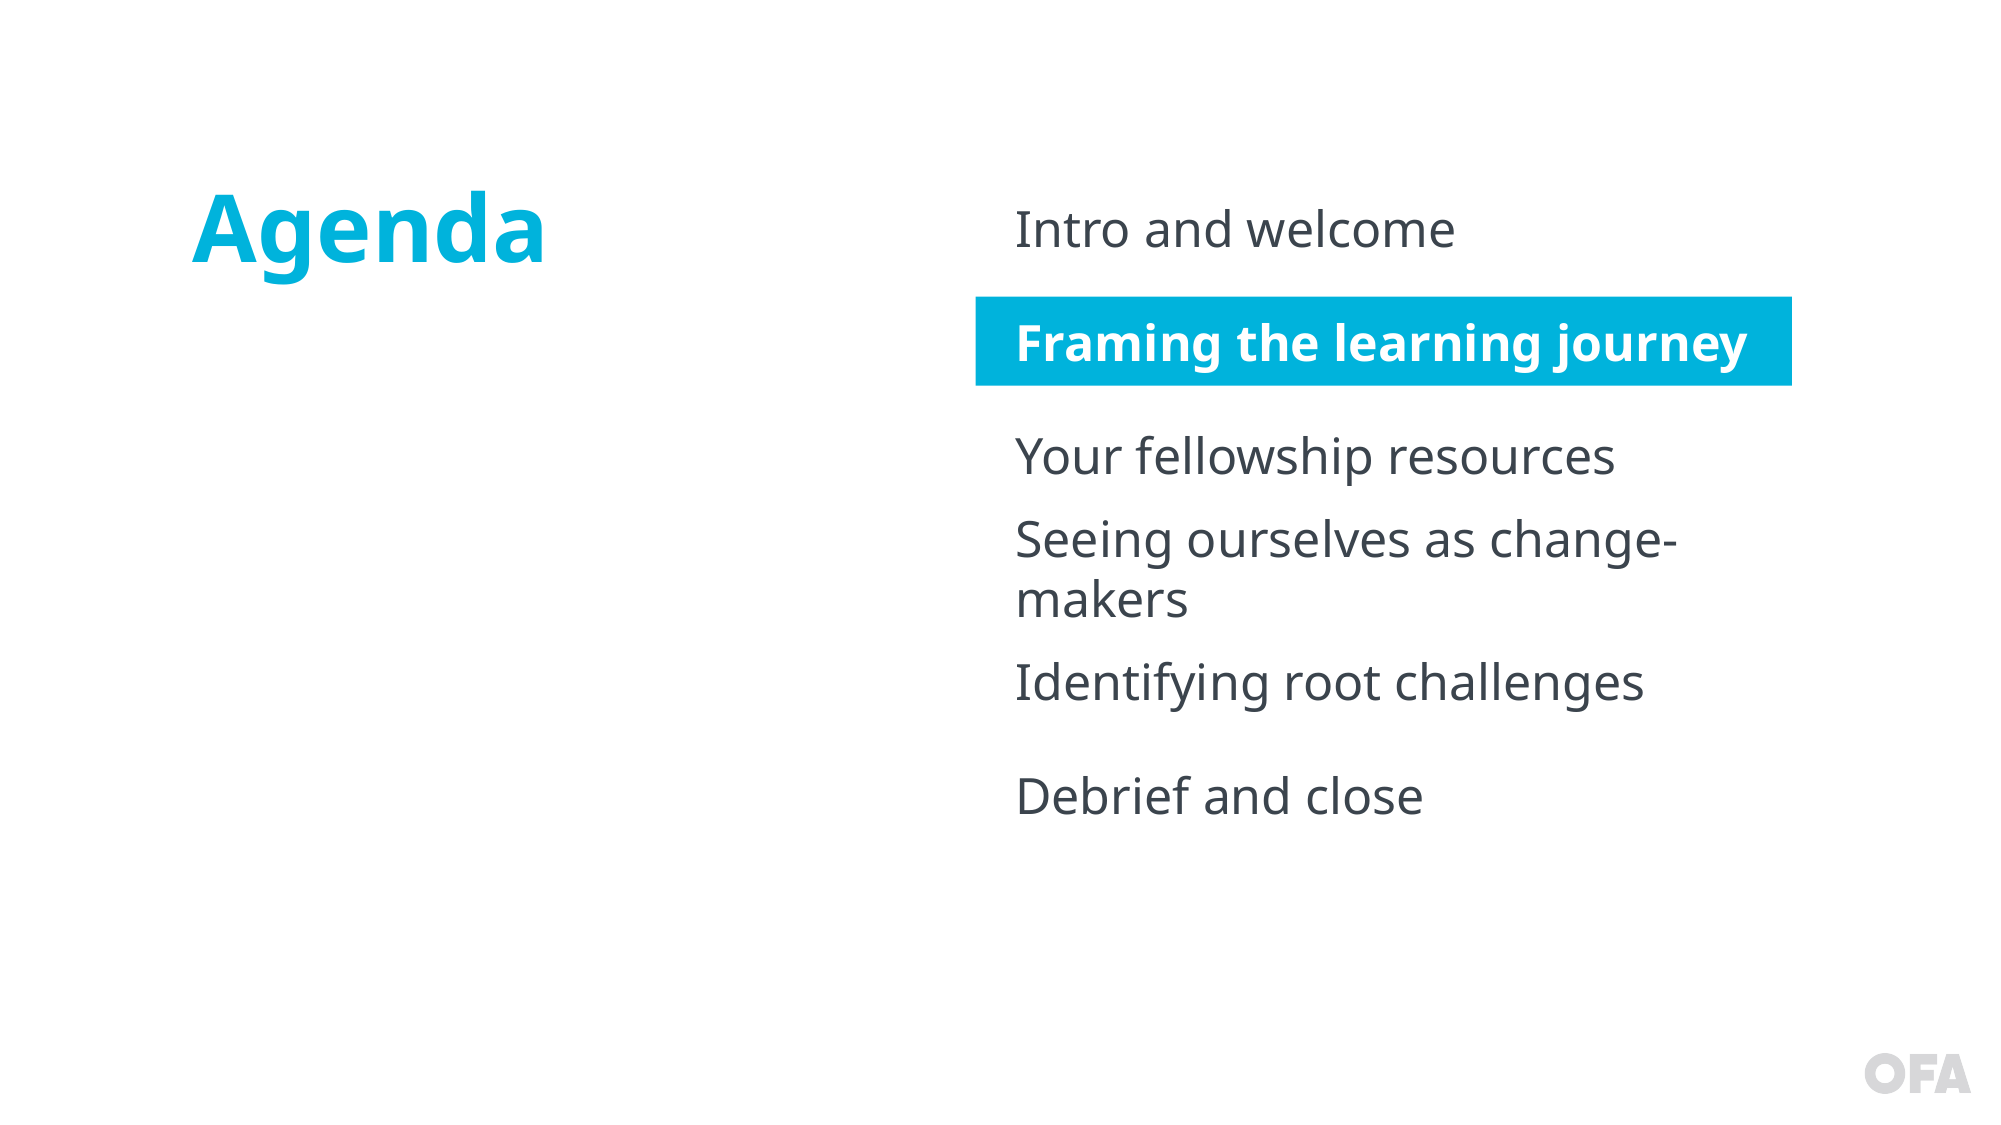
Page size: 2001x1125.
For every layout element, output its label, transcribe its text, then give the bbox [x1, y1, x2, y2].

text_box Intro and welcome [974, 182, 1793, 273]
text_box Framing the learning journey [974, 295, 1793, 387]
text_box Agenda [177, 183, 642, 288]
text_box Seeing ourselves as change-makers [974, 522, 1793, 613]
text_box Your fellowship resources [974, 409, 1865, 500]
picture [1863, 1052, 1972, 1095]
text_box Debrief and close [974, 748, 1447, 840]
text_box Identifying root challenges [974, 635, 1865, 726]
